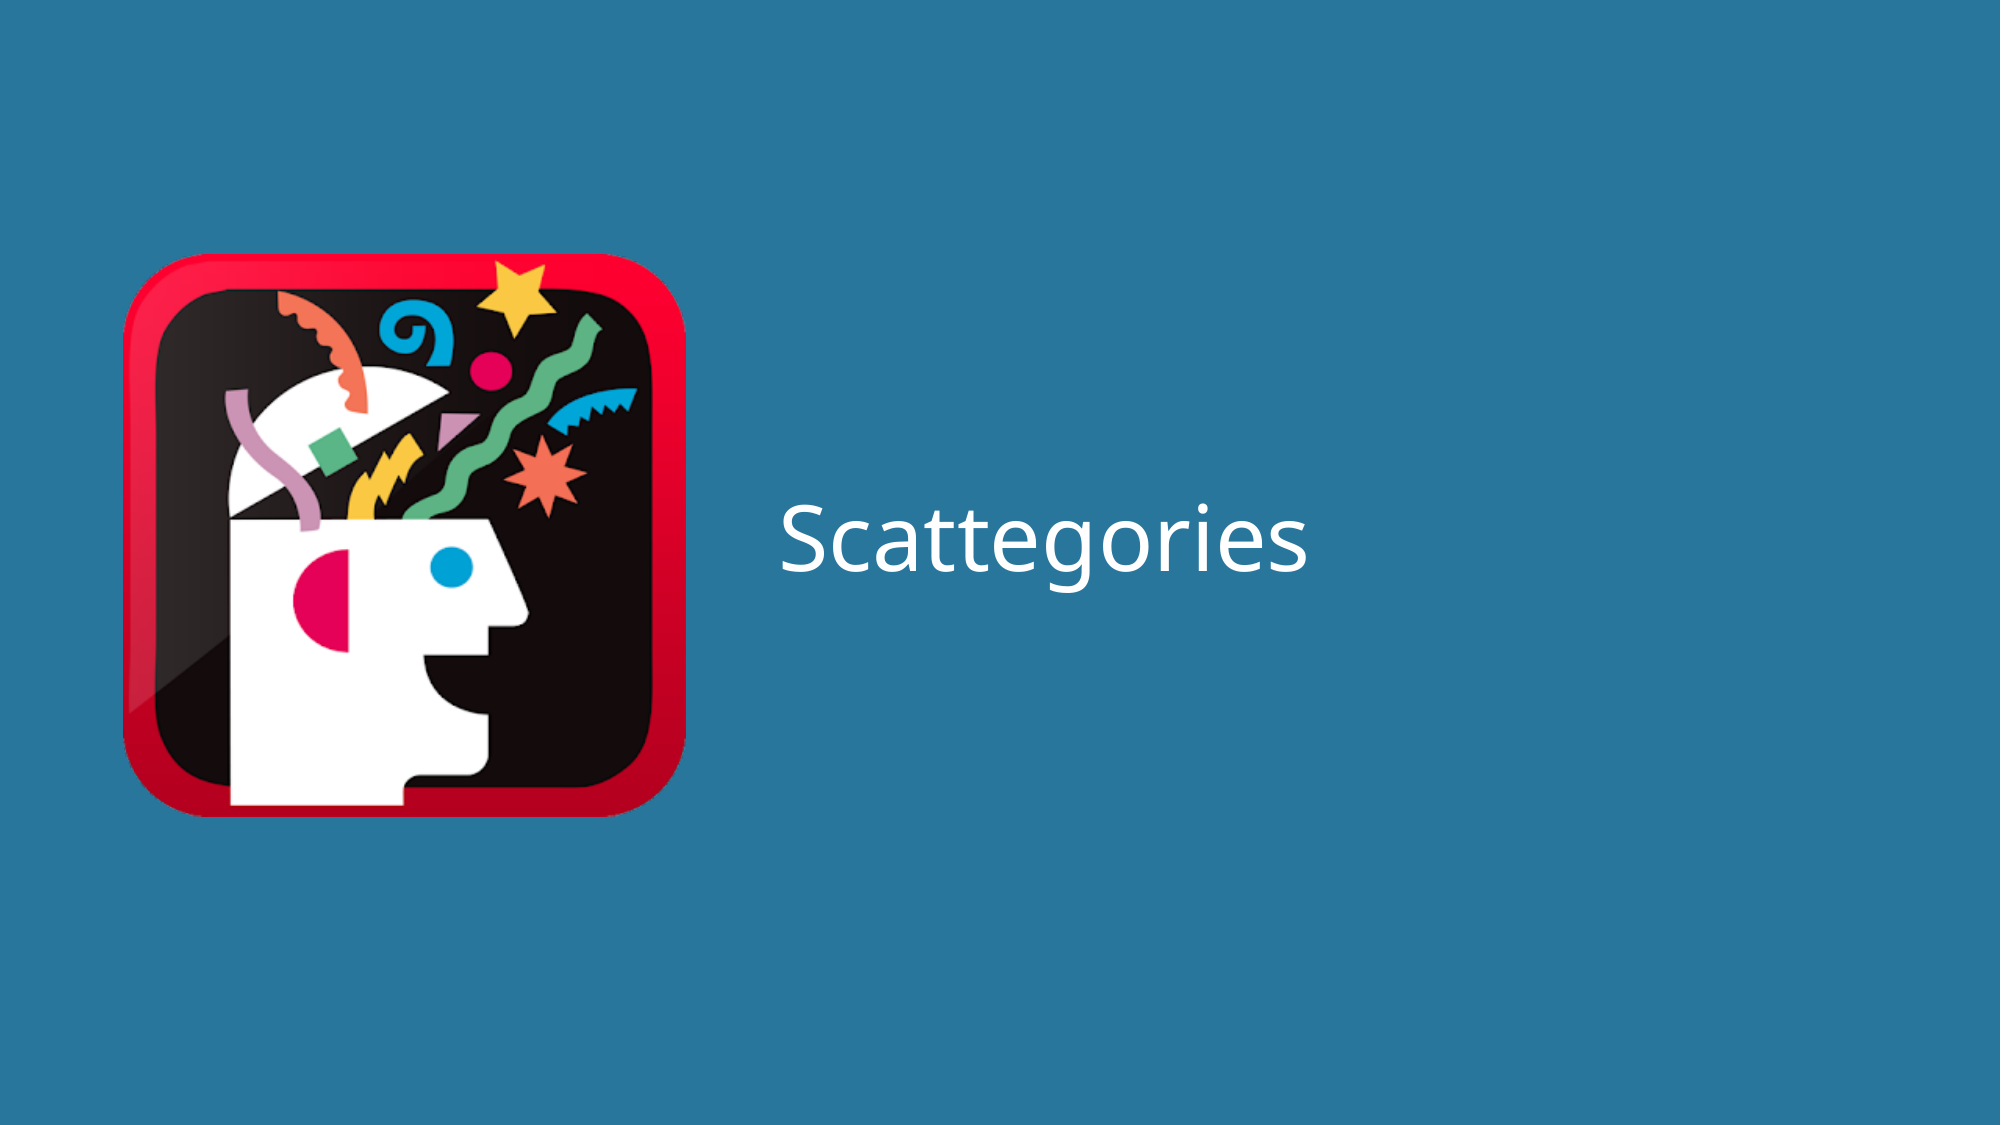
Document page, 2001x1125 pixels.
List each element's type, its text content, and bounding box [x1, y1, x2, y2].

text_box Scattegories [763, 472, 1350, 598]
picture [123, 254, 686, 817]
